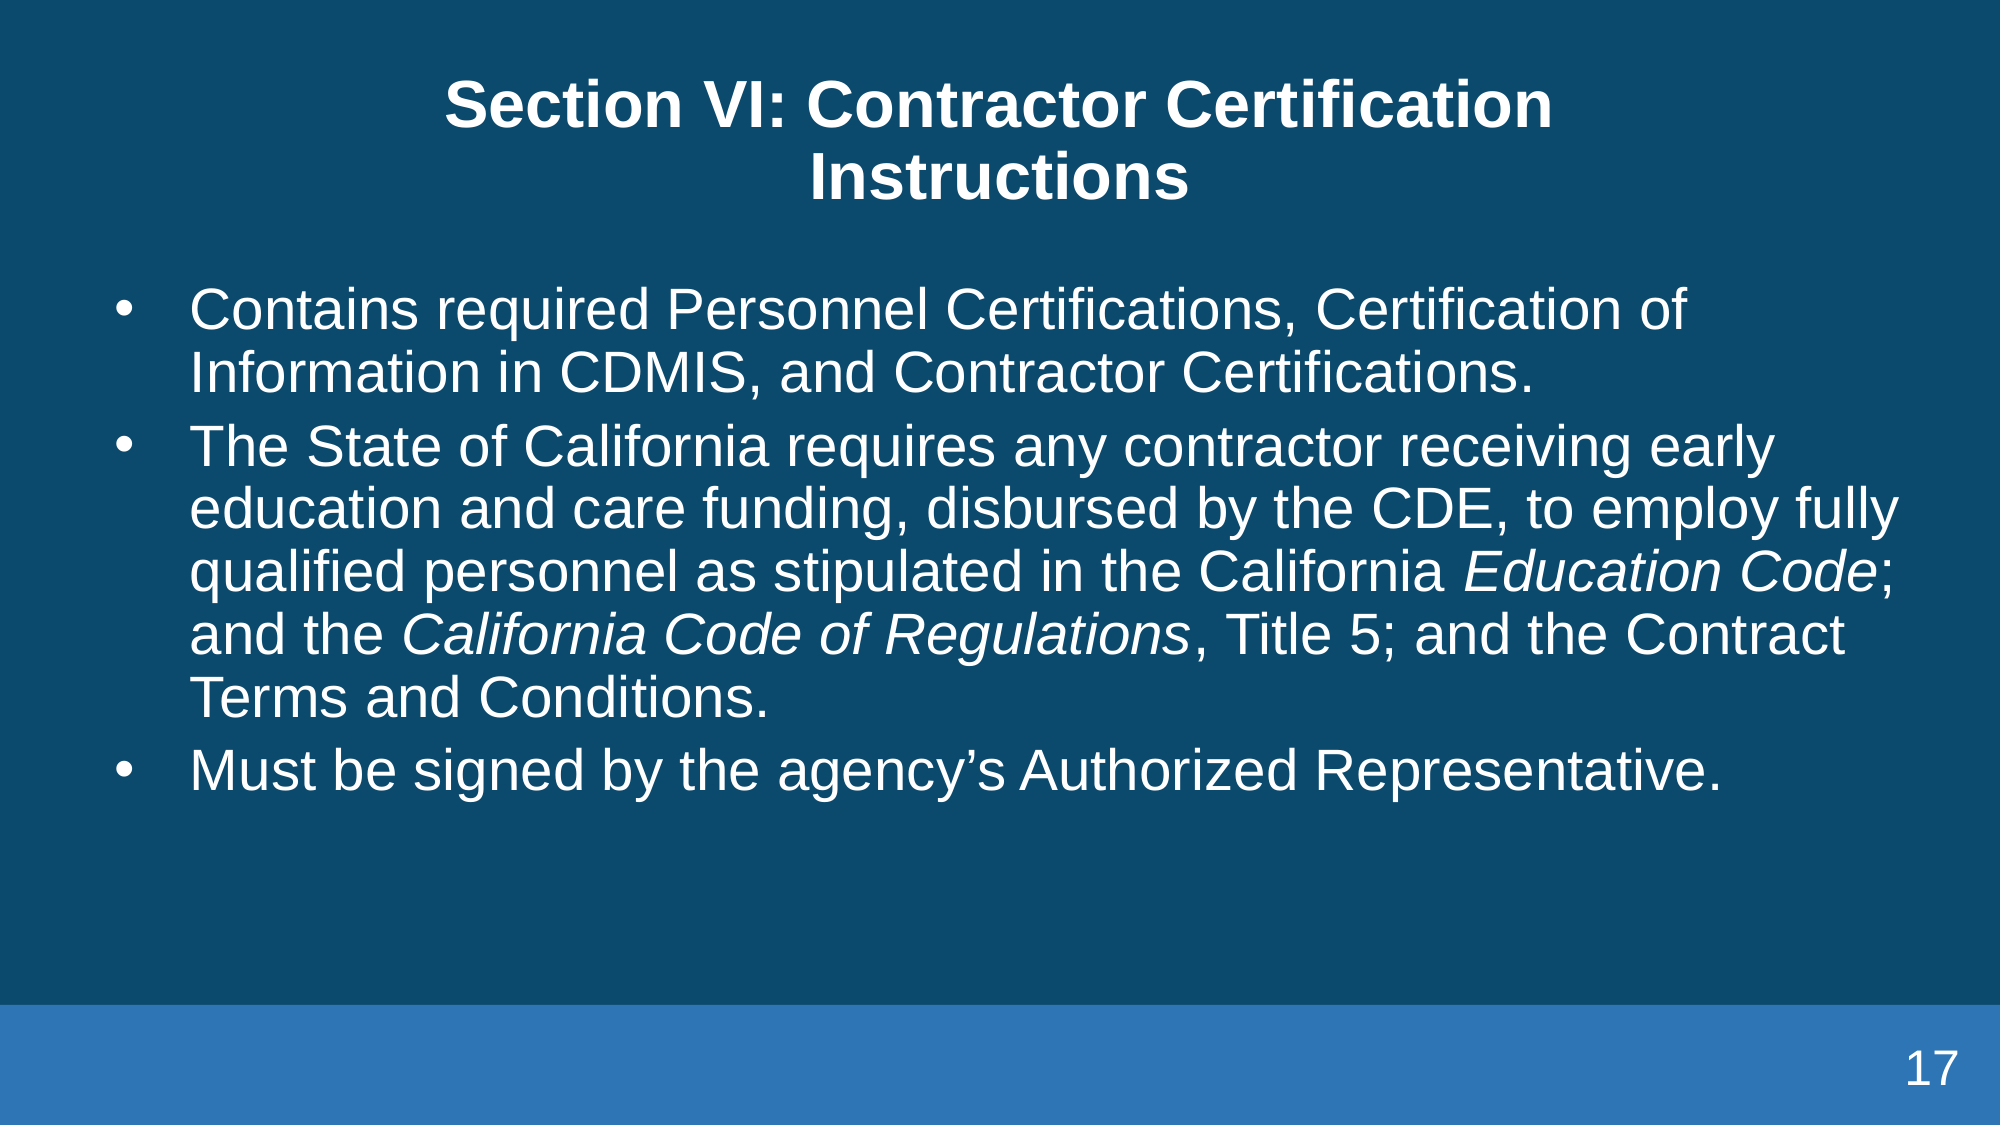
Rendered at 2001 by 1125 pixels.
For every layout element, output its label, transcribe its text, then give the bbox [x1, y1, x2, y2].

list Contains required Personnel Certifications, Certification of Information in CDMIS, and Contractor Certifications. The State of California requires any contractor receiving early education and care funding, disbursed by the CDE, to employ fully qualified personnel as stipulated in the California Education Code; and the California Code of Regulations, Title 5; and the Contract Terms and Conditions. Must be signed by the agency’s Authorized Representative. [24, 272, 1975, 995]
title Section VI: Contractor Certification Instructions [24, 33, 1975, 251]
slide_number 17 [1524, 1035, 1975, 1095]
